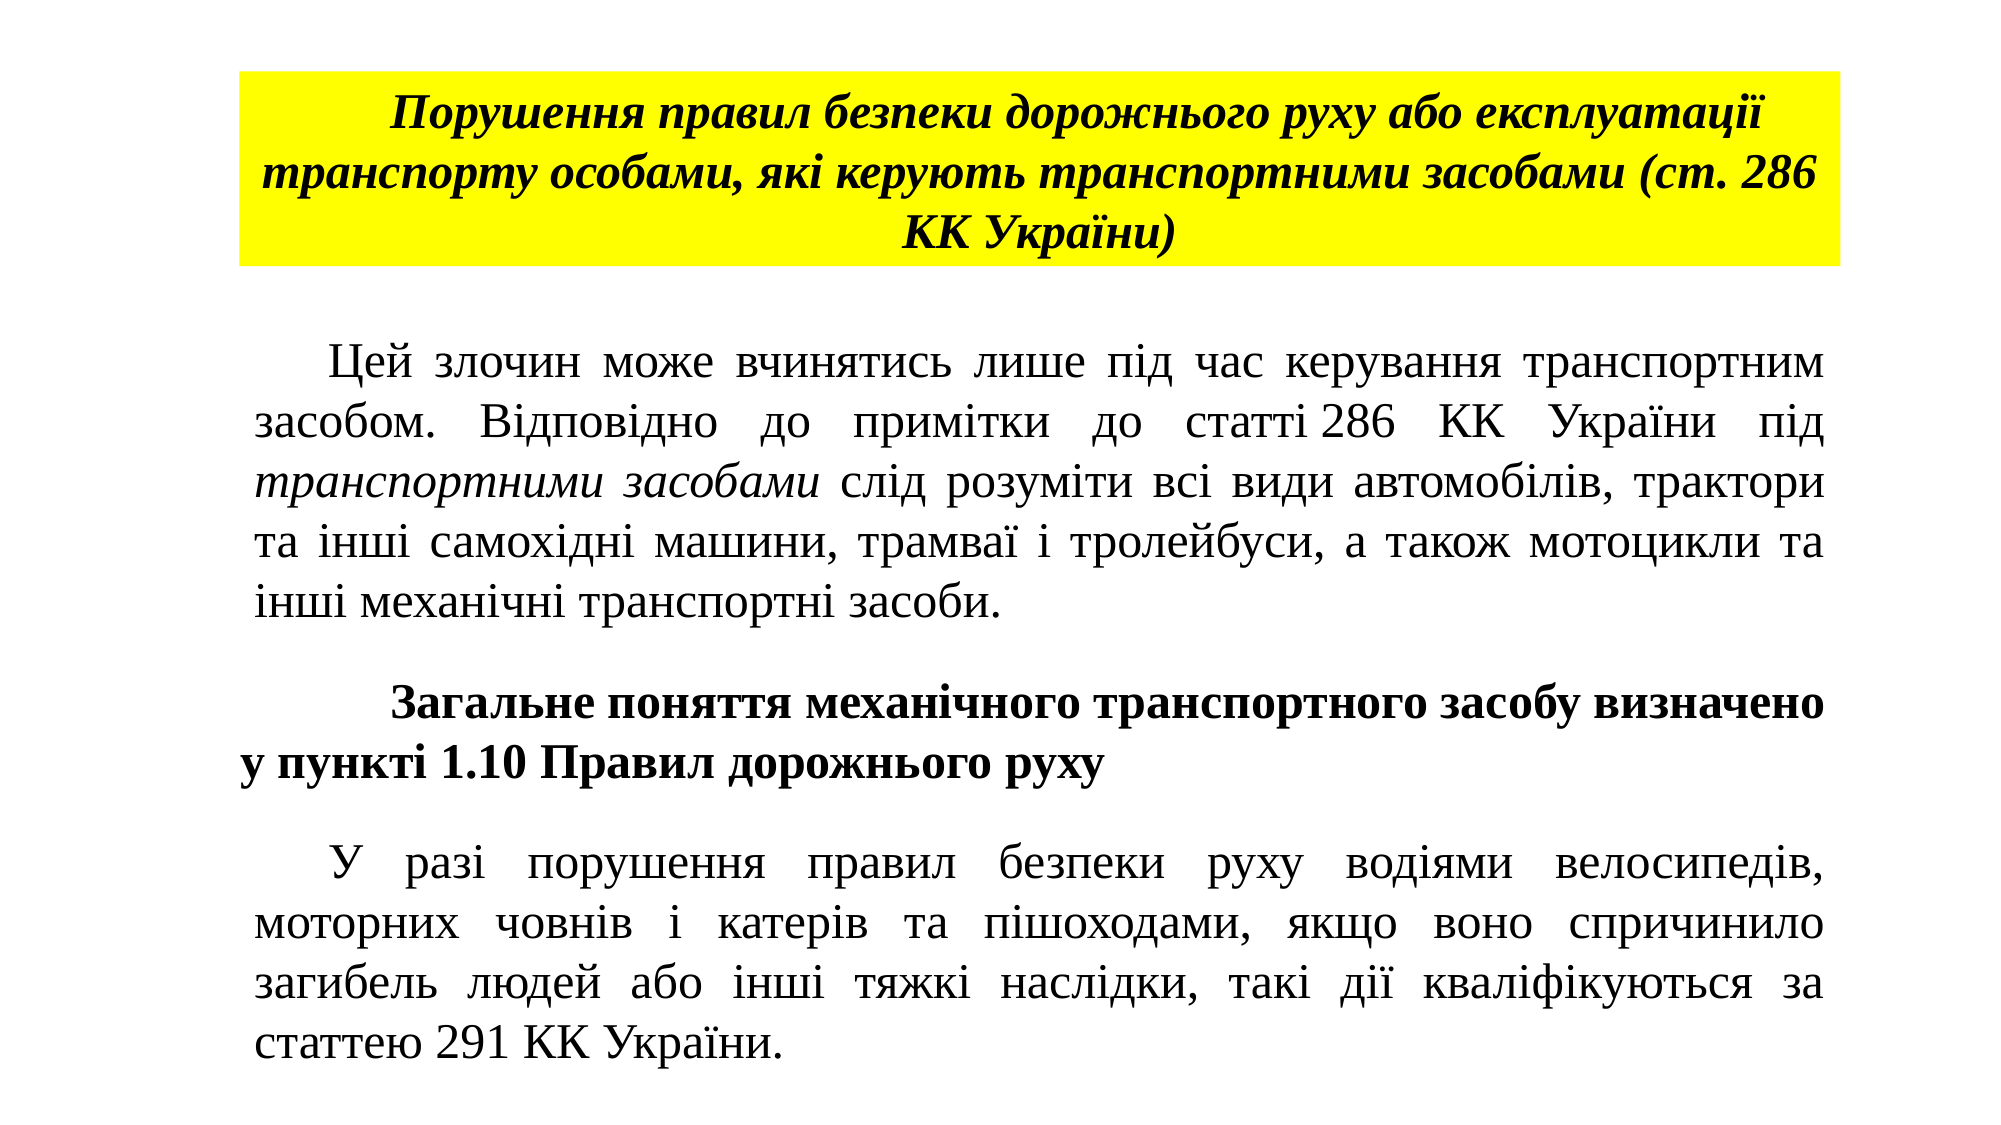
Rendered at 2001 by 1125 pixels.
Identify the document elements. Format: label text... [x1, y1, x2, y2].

text_box Цей злочин може вчинятись лише під час керування транспортним засобом. Відповідно до примітки до статті 286 КК України під транспортними засобами слід розуміти всі види автомобілів, трактори та інші самохідні машини, трамваї і тролейбуси, а також мотоцикли та інші механічні транспортні засоби. [239, 320, 1841, 635]
text_box У разі порушення правил безпеки руху водіями велосипедів, моторних човнів і катерів та пішоходами, якщо воно спричинило загибель людей або інші тяжкі наслідки, такі дії кваліфікуються за статтею 291 КК України. [239, 820, 1841, 1076]
text_box Загальне поняття механічного транспортного засобу визначено у пункті 1.10 Правил дорожнього руху [225, 661, 1855, 797]
text_box Порушення правил безпеки дорожнього руху або експлуатації транспорту особами, які керують транспортними засобами (ст. 286 КК України) [239, 71, 1841, 267]
